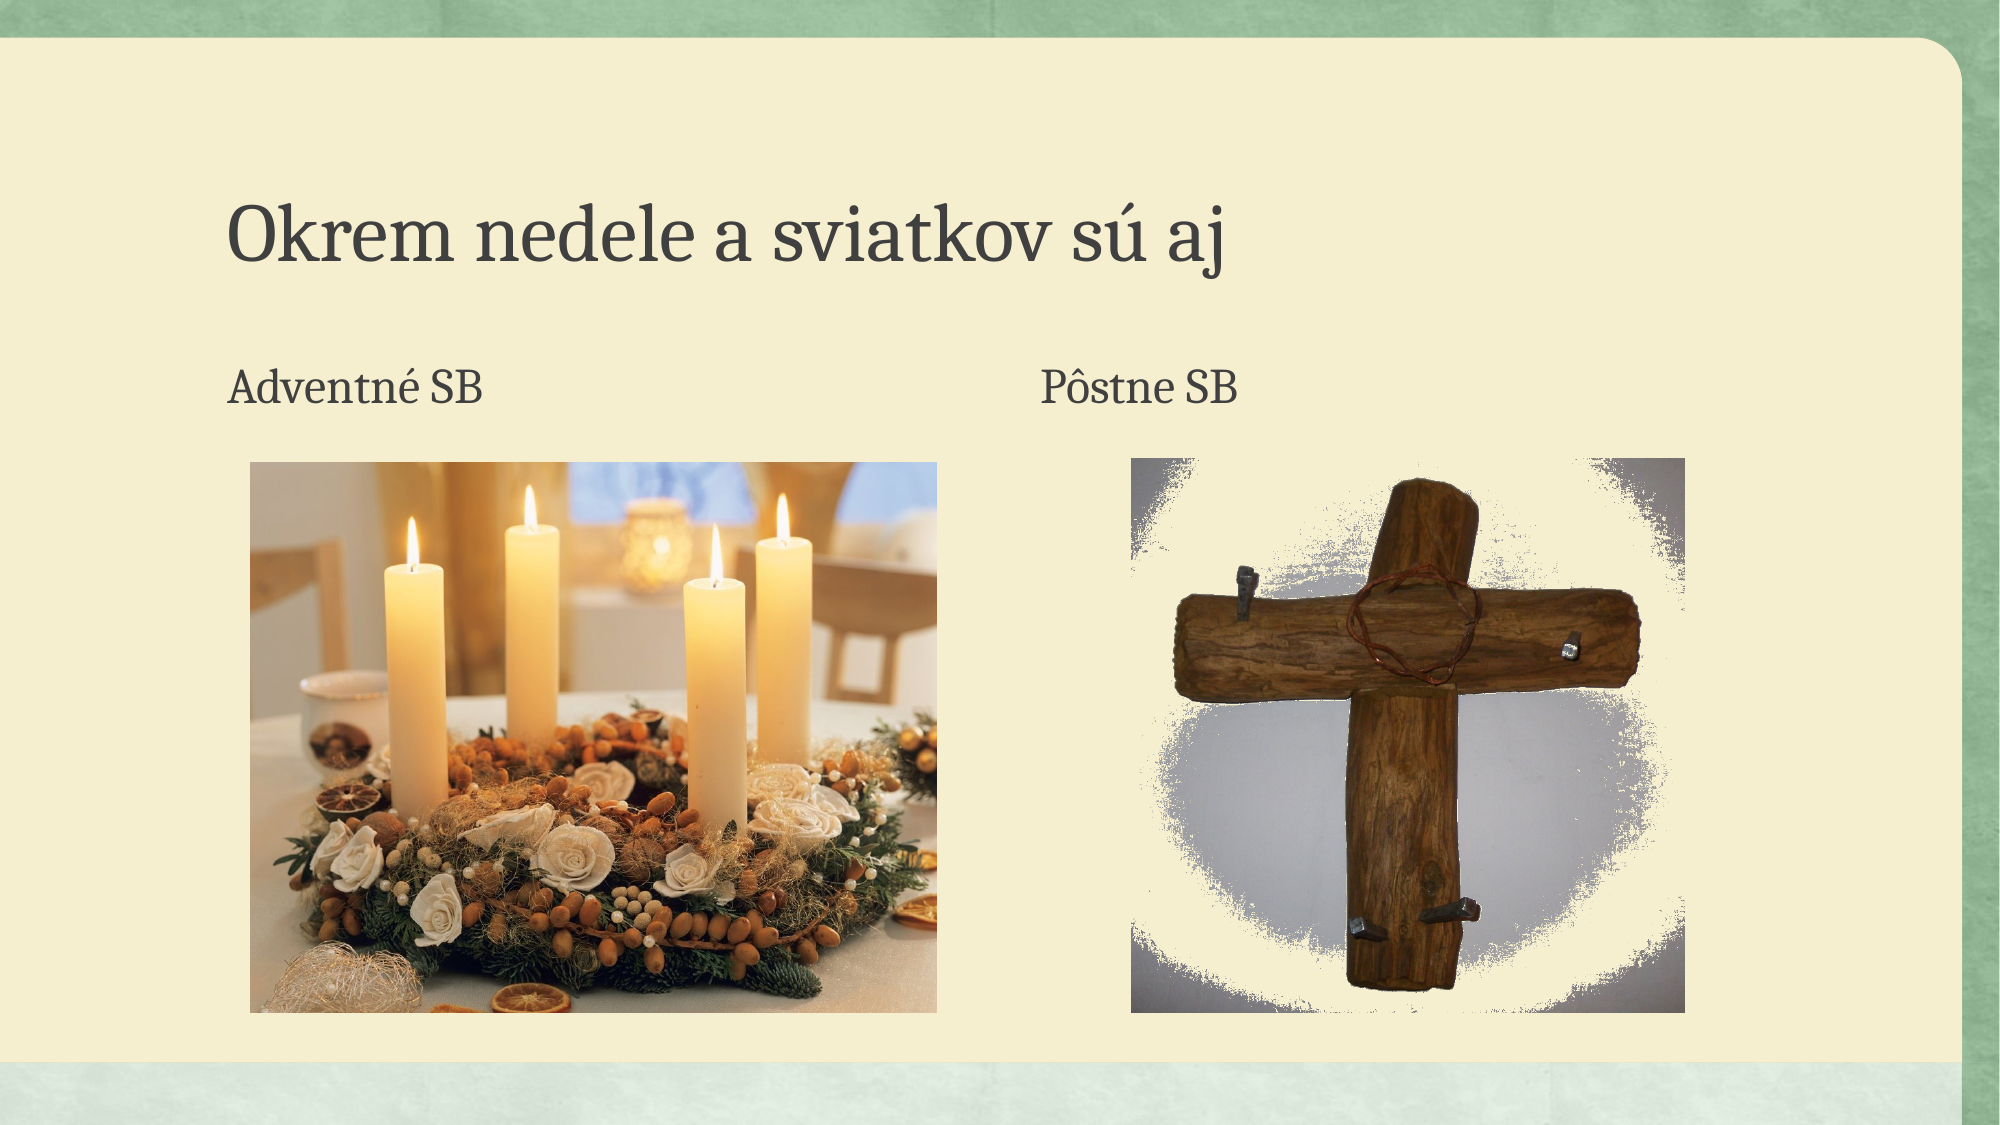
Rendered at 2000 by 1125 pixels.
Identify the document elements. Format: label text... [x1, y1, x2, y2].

list Pôstne SB [1025, 324, 1788, 450]
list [1131, 457, 1686, 1013]
list Adventné SB [212, 324, 975, 450]
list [249, 461, 937, 1013]
title Okrem nedele a sviatkov sú aj [212, 92, 1788, 288]
